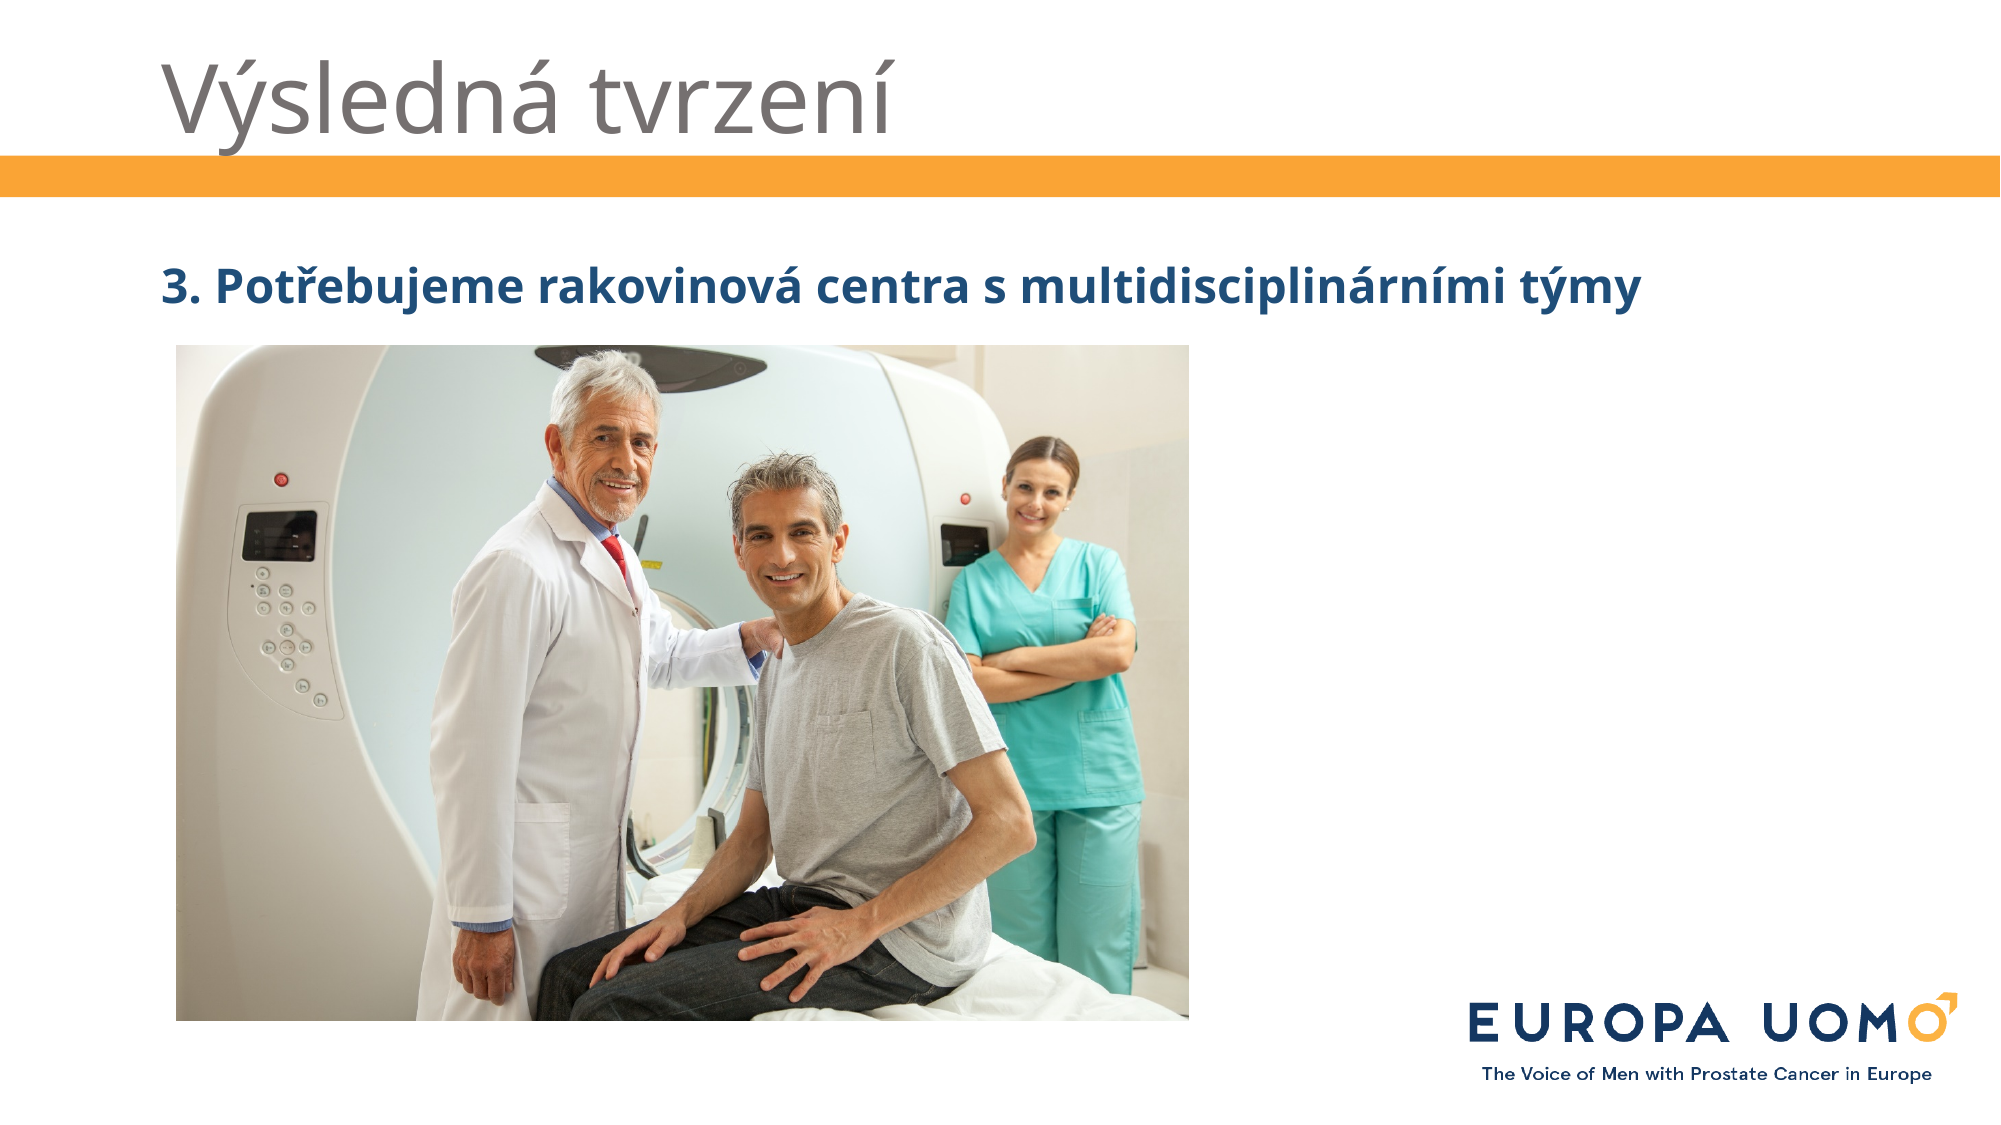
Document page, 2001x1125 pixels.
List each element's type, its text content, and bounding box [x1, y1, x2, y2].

text_box Výsledná tvrzení [146, 30, 1219, 161]
text_box 3. Potřebujeme rakovinová centra s multidisciplinárními týmy [146, 248, 2000, 381]
picture [1455, 992, 1958, 1085]
picture [176, 345, 1189, 1021]
text_box [0, 155, 2000, 198]
